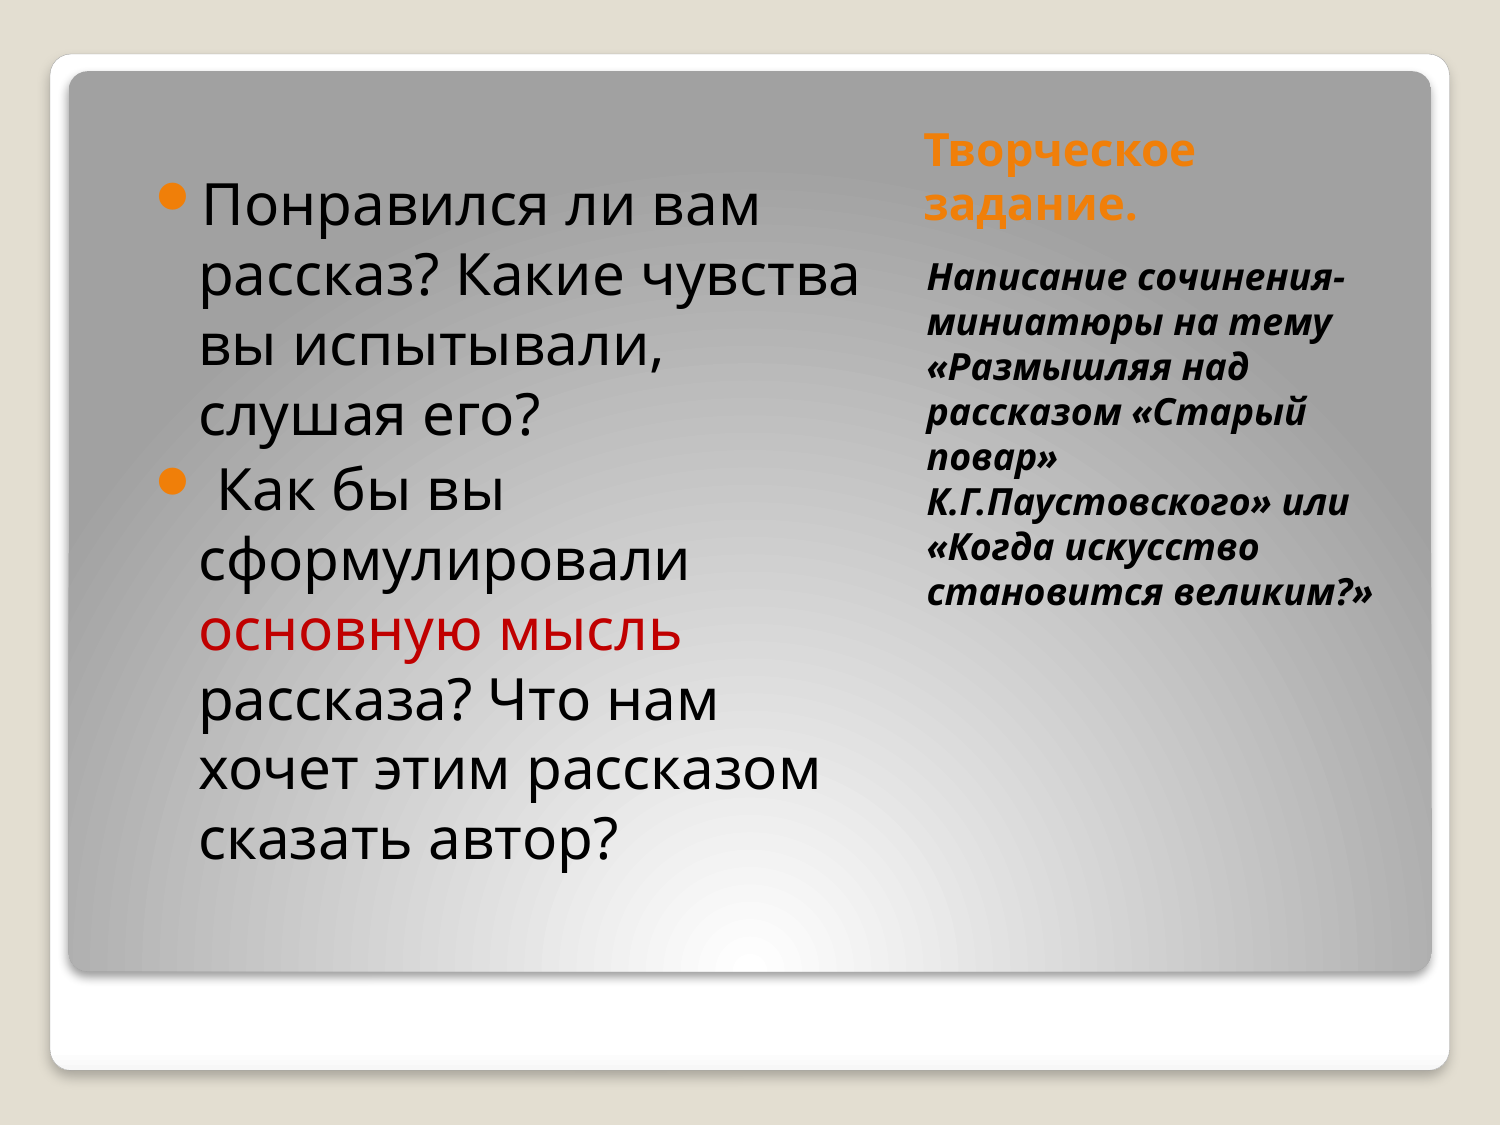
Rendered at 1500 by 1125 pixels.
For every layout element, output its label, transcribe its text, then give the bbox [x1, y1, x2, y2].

list Понравился ли вам рассказ? Какие чувства вы испытывали, слушая его? Как бы вы сформулировали основную мысль рассказа? Что нам хочет этим рассказом сказать автор? [124, 152, 884, 928]
list Написание сочинения-миниатюры на тему «Размышляя над рассказом «Старый повар» К.Г.Паустовского» или «Когда искусство становится великим?» [908, 237, 1397, 928]
title Творческое задание. [908, 87, 1397, 237]
